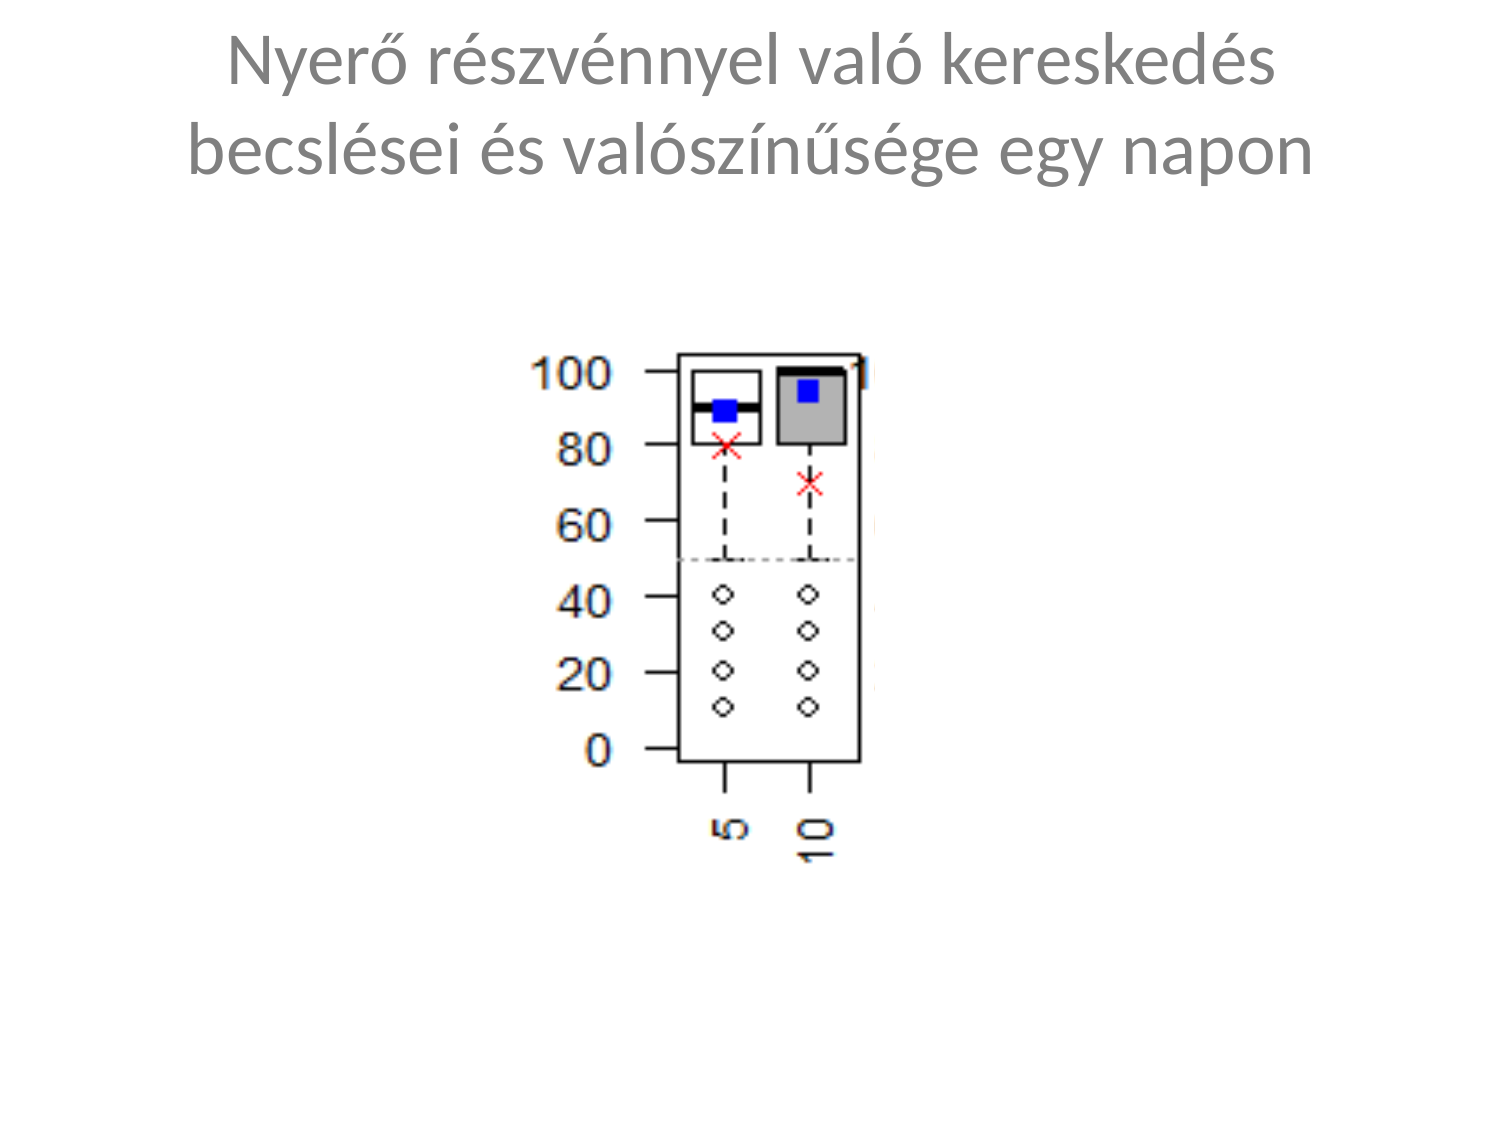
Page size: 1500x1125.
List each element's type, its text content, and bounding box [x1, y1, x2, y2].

picture [513, 290, 876, 867]
text_box Nyerő részvénnyel való kereskedés becslései és valószínűsége egy napon [76, 2, 1427, 190]
